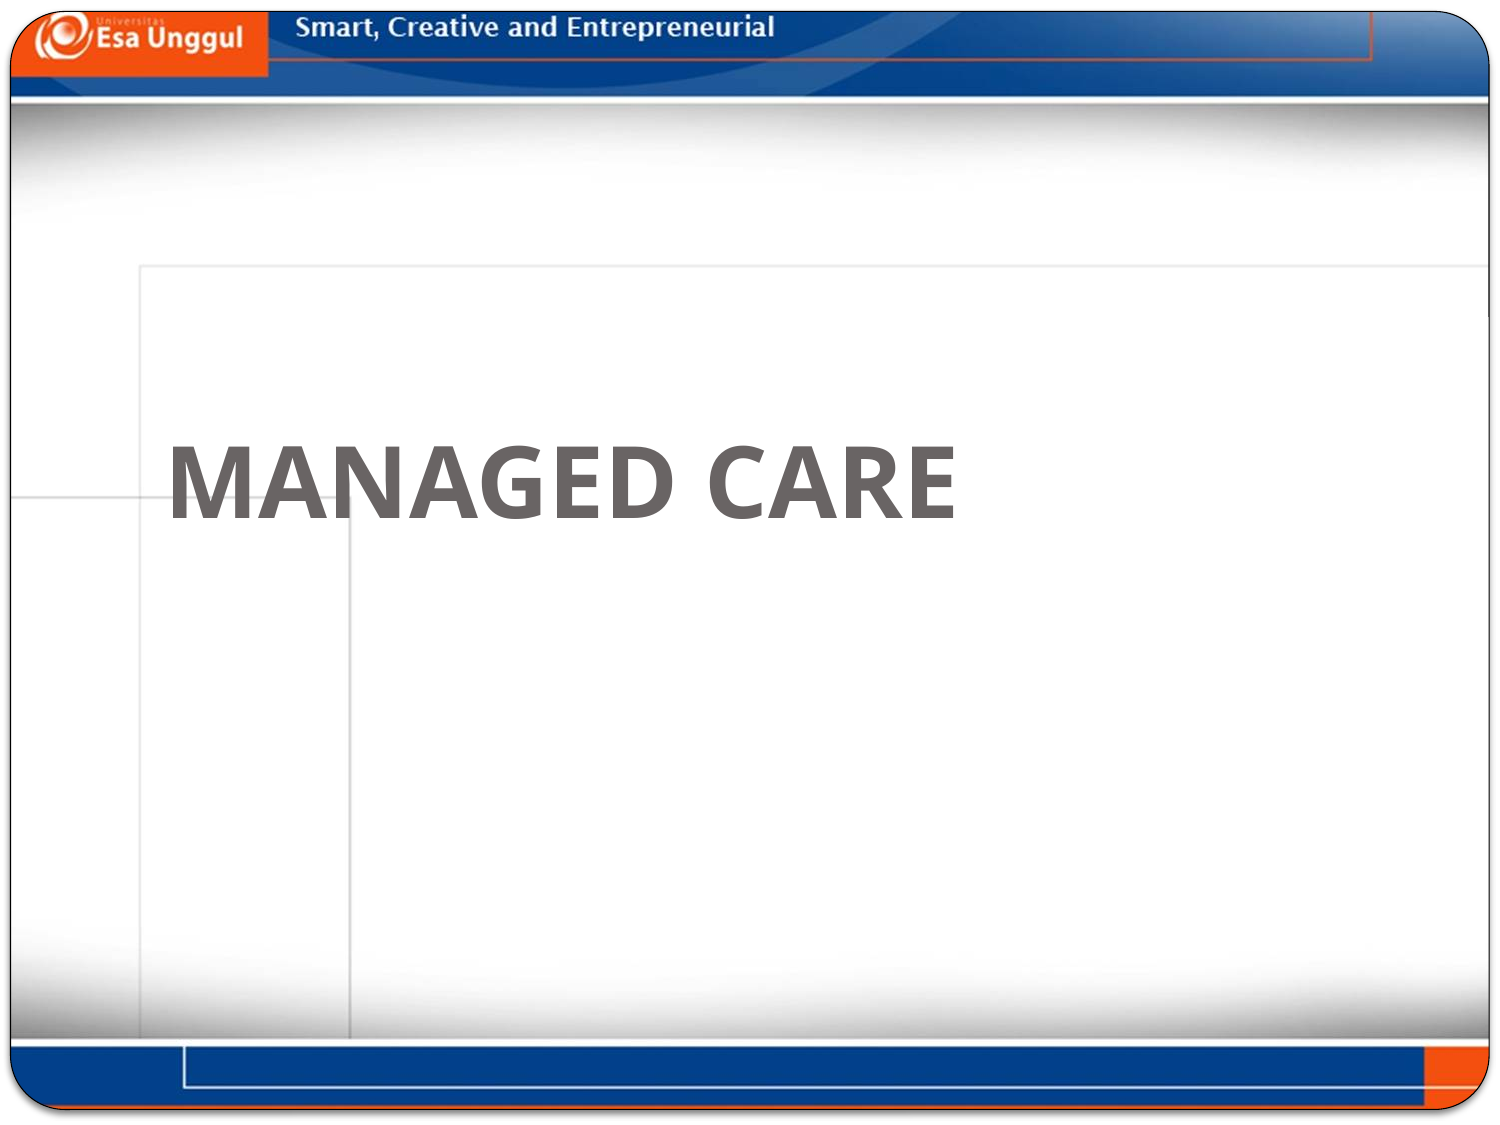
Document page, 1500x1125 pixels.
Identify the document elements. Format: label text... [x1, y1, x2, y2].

picture [12, 12, 1488, 1108]
title MANAGED CARE [150, 411, 1425, 554]
